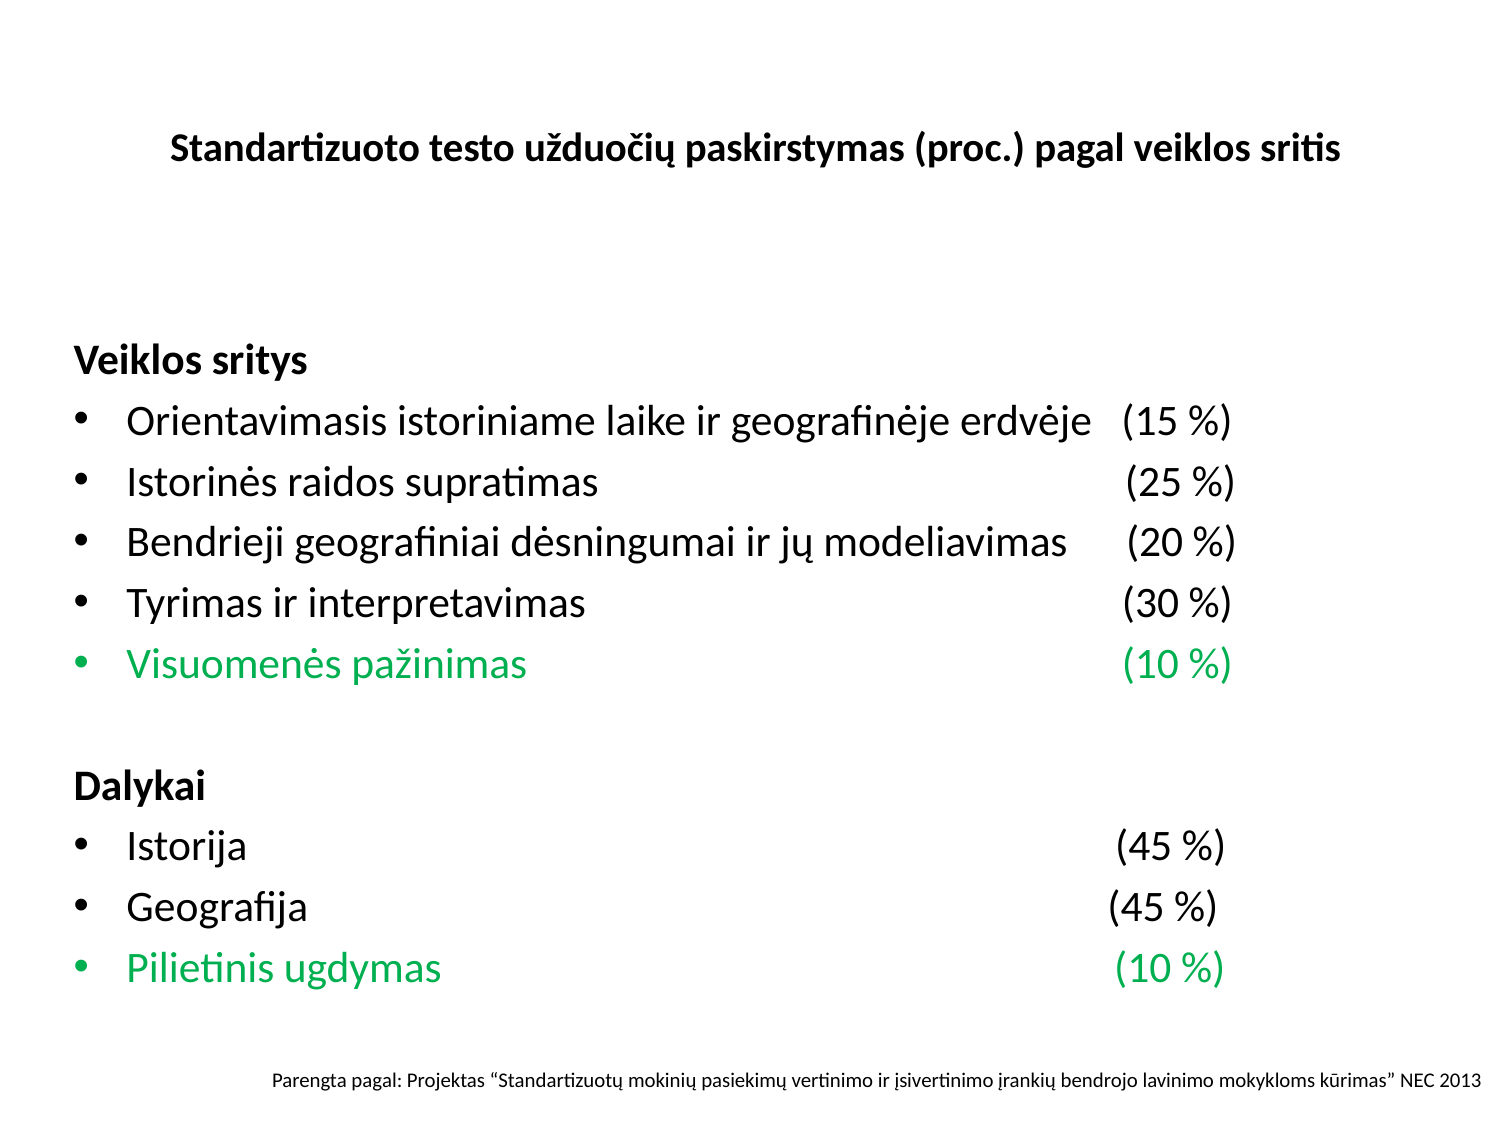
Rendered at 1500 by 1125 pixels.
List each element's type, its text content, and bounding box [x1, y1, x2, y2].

list Veiklos sritys Orientavimasis istoriniame laike ir geografinėje erdvėje (15 %) Istorinės raidos supratimas (25 %) Bendrieji geografiniai dėsningumai ir jų modeliavimas (20 %) Tyrimas ir interpretavimas (30 %) Visuomenės pažinimas (10 %) Dalykai Istorija (45 %) Geografija (45 %) Pilietinis ugdymas (10 %) [58, 262, 1465, 1005]
text_box Parengta pagal: Projektas “Standartizuotų mokinių pasiekimų vertinimo ir įsivertinimo įrankių bendrojo lavinimo mokykloms kūrimas” NEC 2013 [26, 1059, 1497, 1100]
title Standartizuoto testo užduočių paskirstymas (proc.) pagal veiklos sritis [29, 45, 1483, 233]
